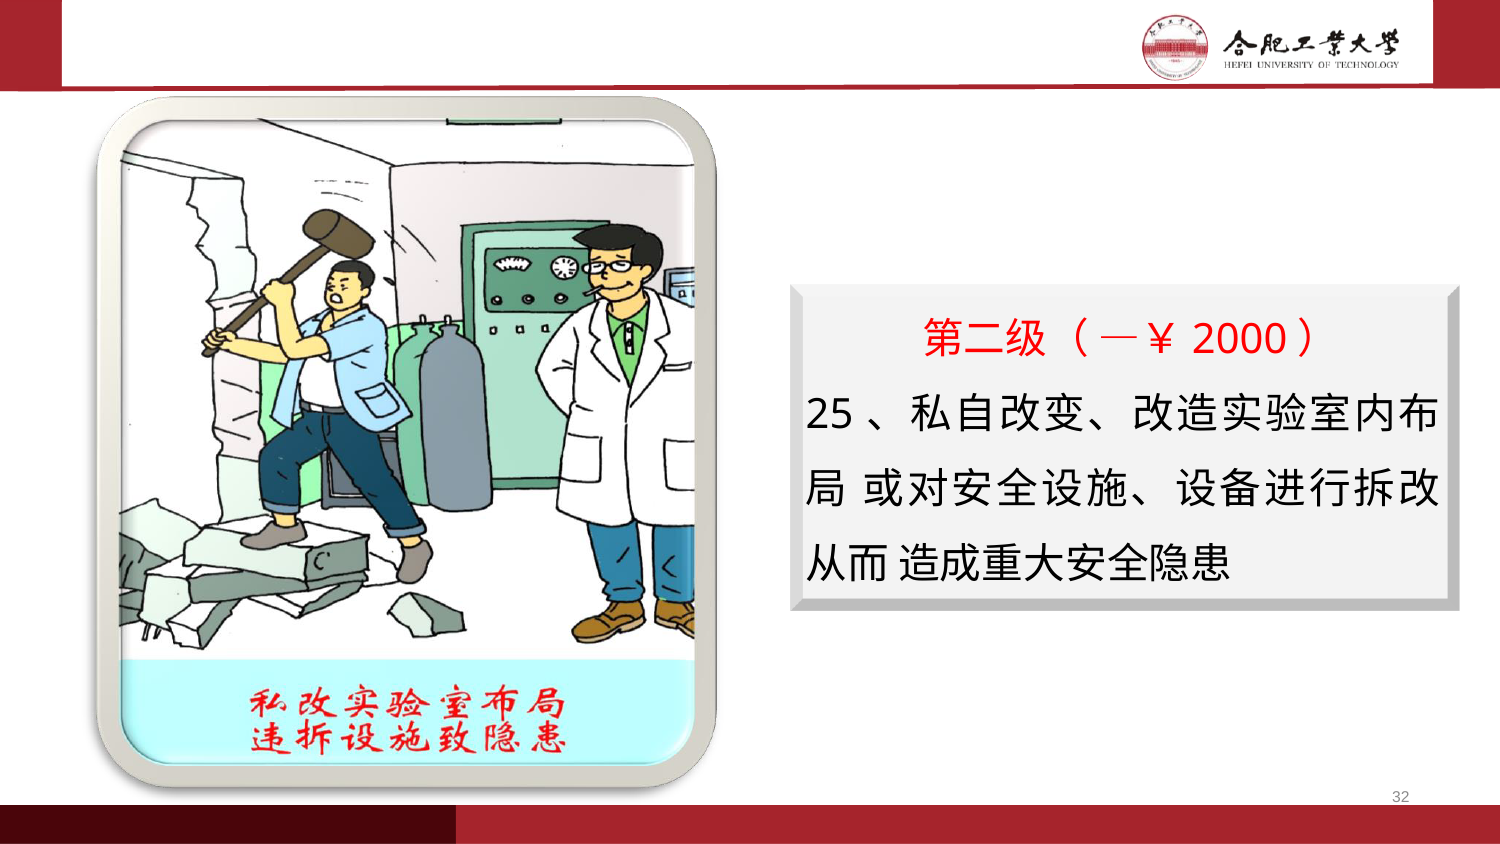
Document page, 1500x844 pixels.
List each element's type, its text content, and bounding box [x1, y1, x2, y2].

picture [1223, 23, 1399, 68]
text_box [789, 283, 1460, 611]
text_box [74, 84, 729, 811]
text_box 第二级（ —￥2000） 25、私自改变、改造实验室内布局 或对安全设施、设备进行拆改从而 造成重大安全隐患 [803, 284, 1441, 588]
picture [1141, 13, 1209, 81]
